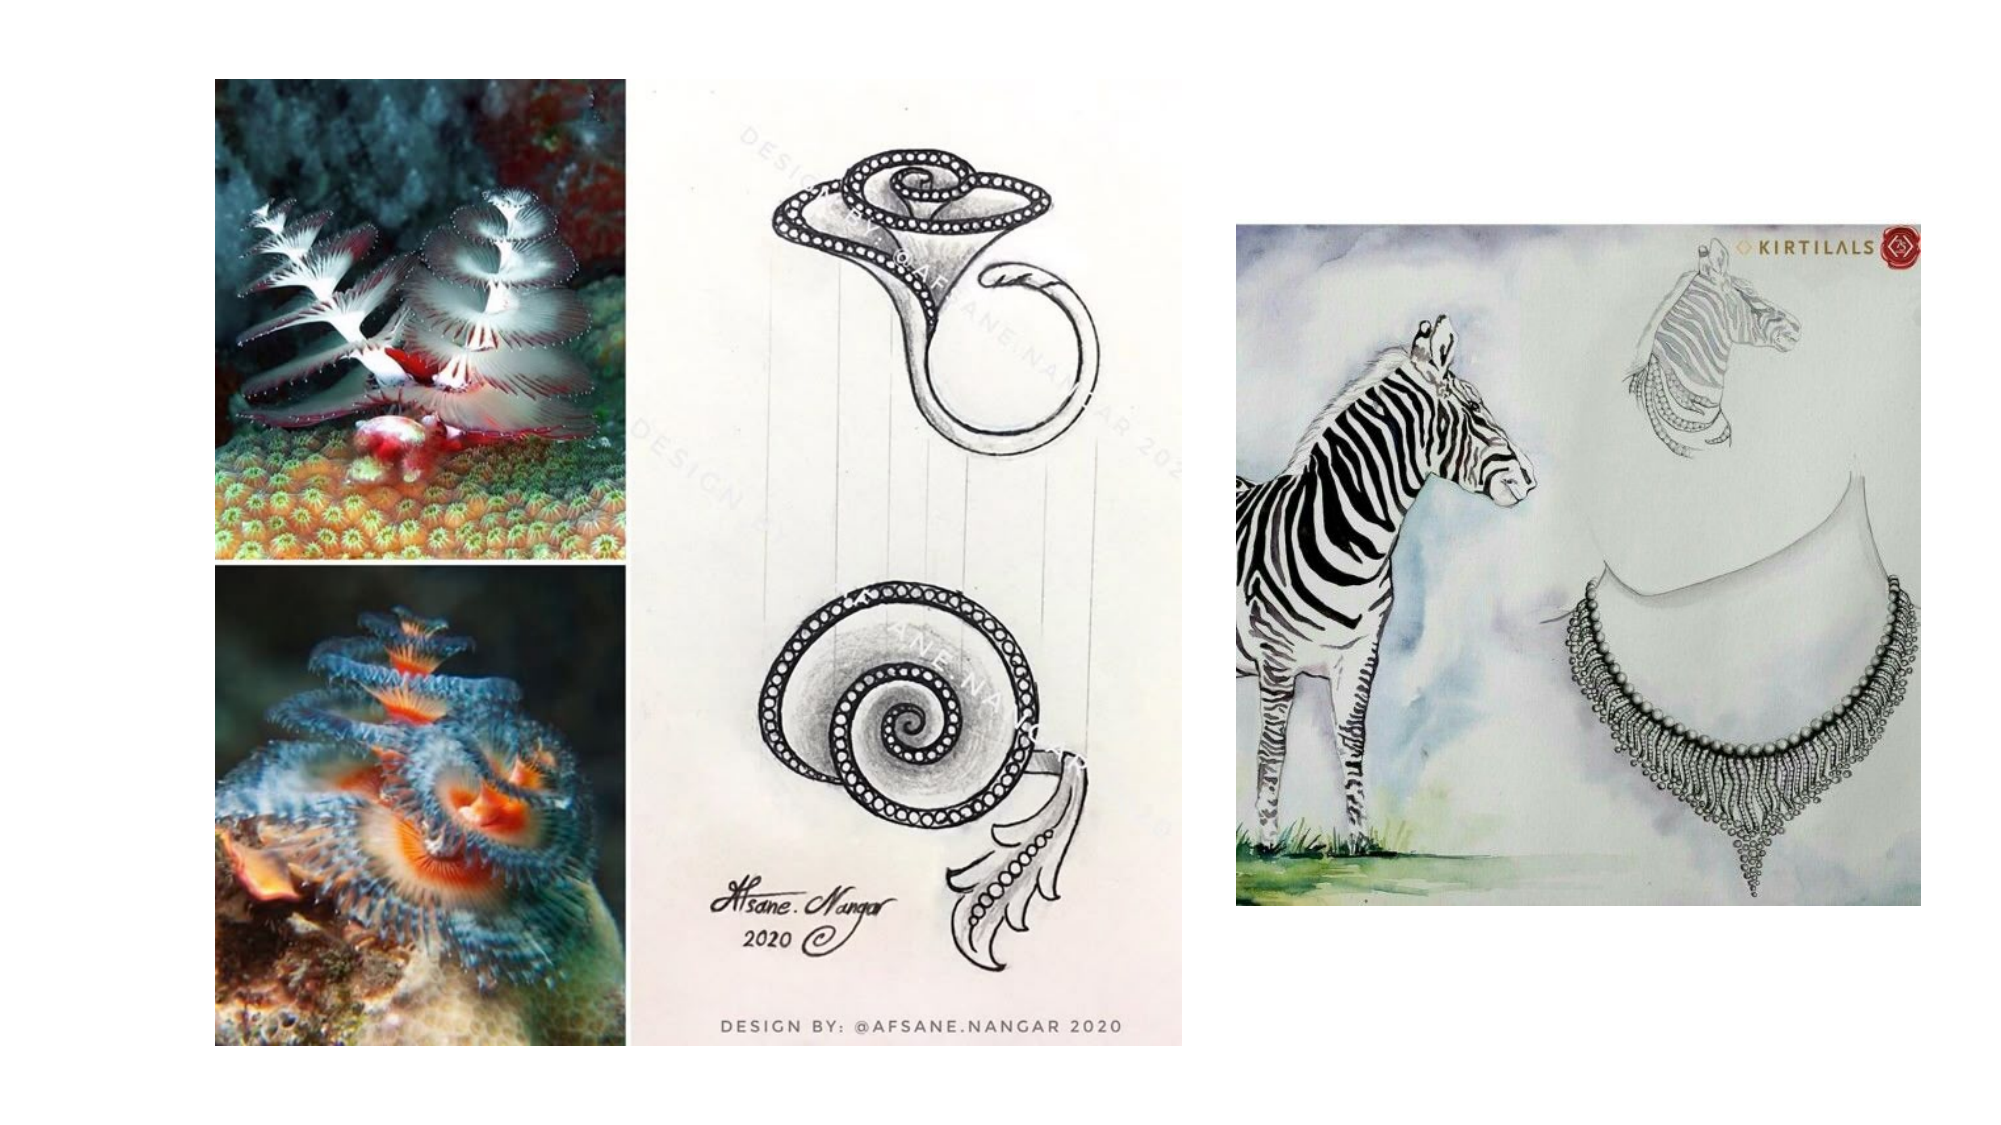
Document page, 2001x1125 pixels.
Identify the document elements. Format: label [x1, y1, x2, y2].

picture [215, 79, 1182, 1046]
picture [1235, 219, 1921, 906]
